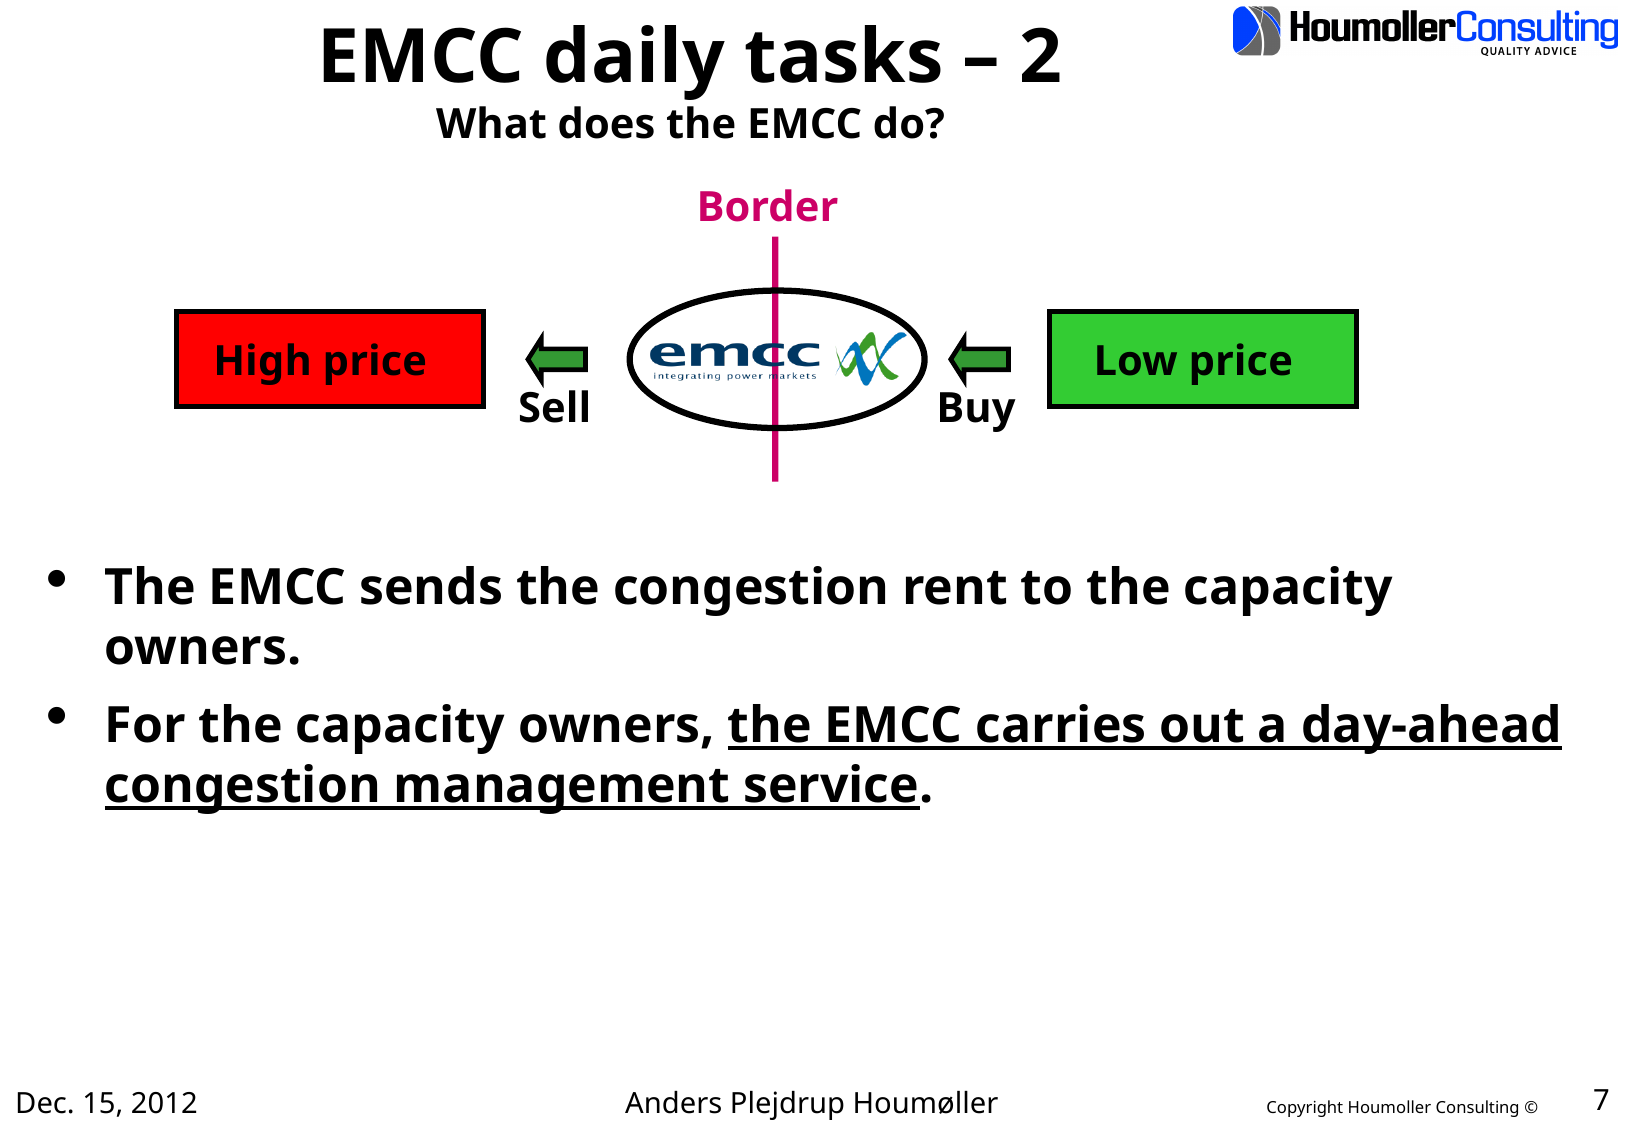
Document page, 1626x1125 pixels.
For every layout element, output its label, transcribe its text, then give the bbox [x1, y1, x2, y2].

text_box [672, 437, 864, 482]
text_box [176, 311, 485, 407]
footer Anders Plejdrup Houmøller [554, 1063, 1070, 1125]
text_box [590, 290, 941, 429]
slide_number 7 [1286, 1063, 1625, 1125]
list The EMCC sends the congestion rent to the capacity owners. For the capacity owners, the EMCC carries out a day-ahead congestion management service. [33, 546, 1592, 1013]
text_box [1049, 311, 1357, 407]
picture [1382, 6, 1618, 56]
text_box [496, 338, 614, 440]
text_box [672, 172, 864, 288]
title EMCC daily tasks – 2 What does the EMCC do? [0, 0, 1382, 172]
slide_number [0, 1063, 339, 1125]
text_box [916, 338, 1037, 440]
